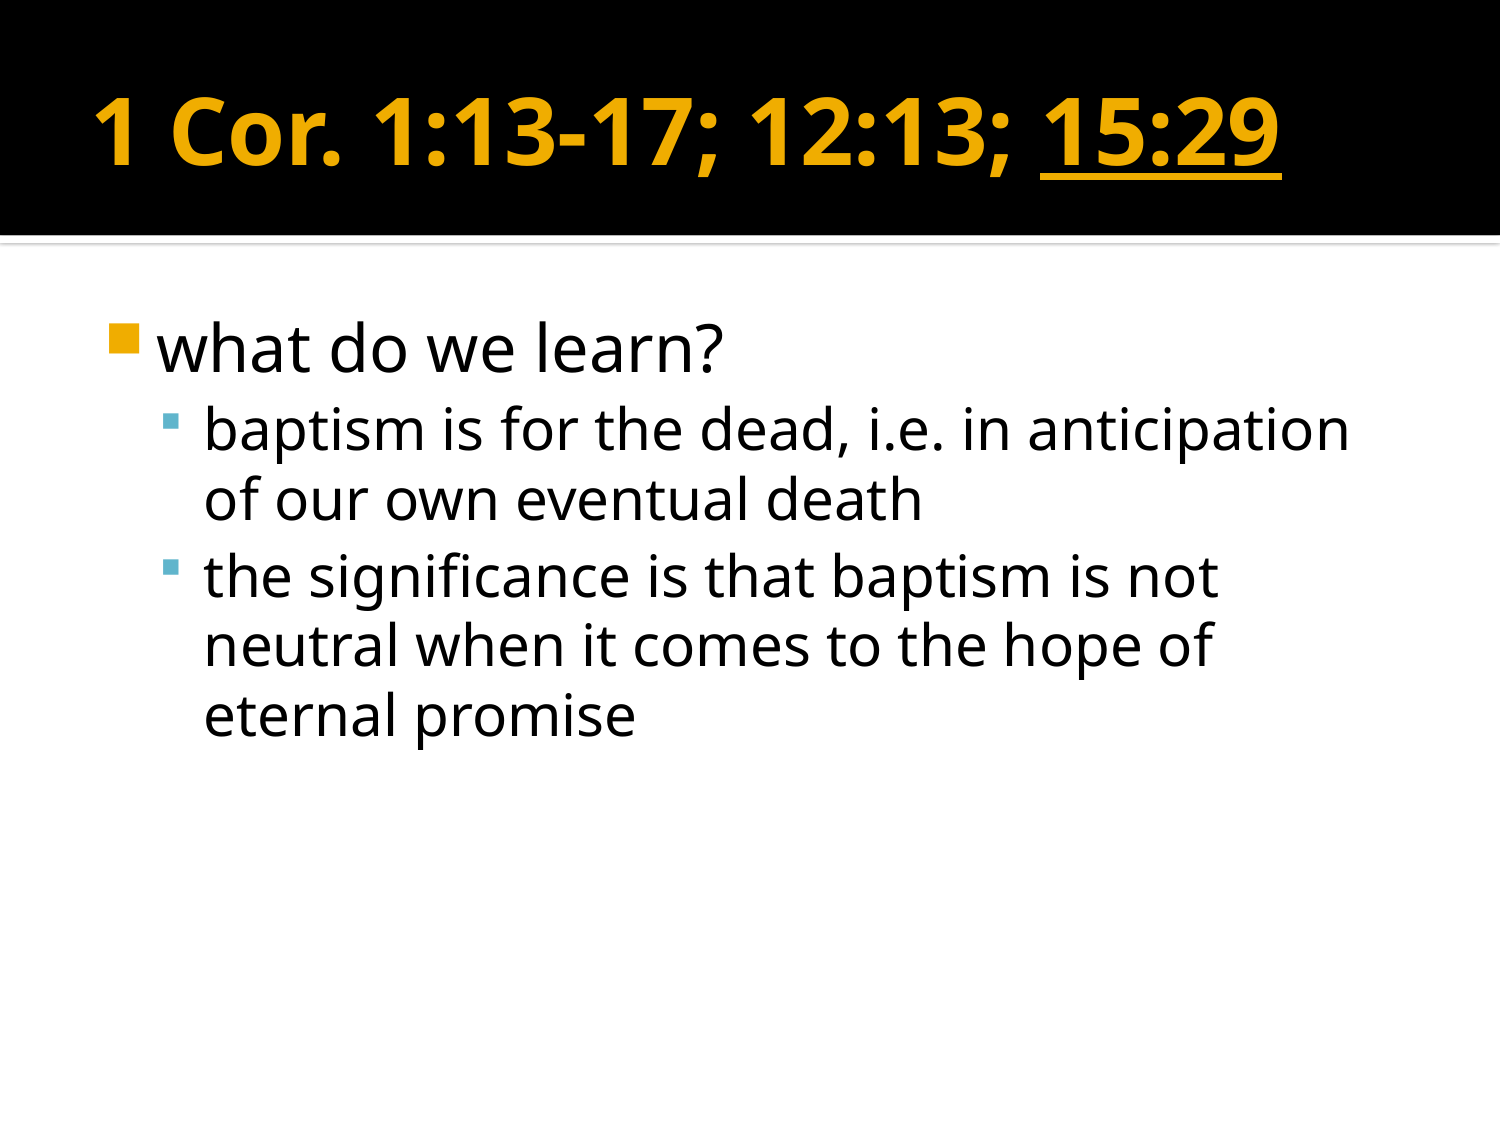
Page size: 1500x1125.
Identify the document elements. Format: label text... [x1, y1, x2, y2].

title 1 Cor. 1:13-17; 12:13; 15:29 [75, 25, 1425, 231]
list what do we learn? baptism is for the dead, i.e. in anticipation of our own eventual death the significance is that baptism is not neutral when it comes to the hope of eternal promise [75, 291, 1425, 1050]
